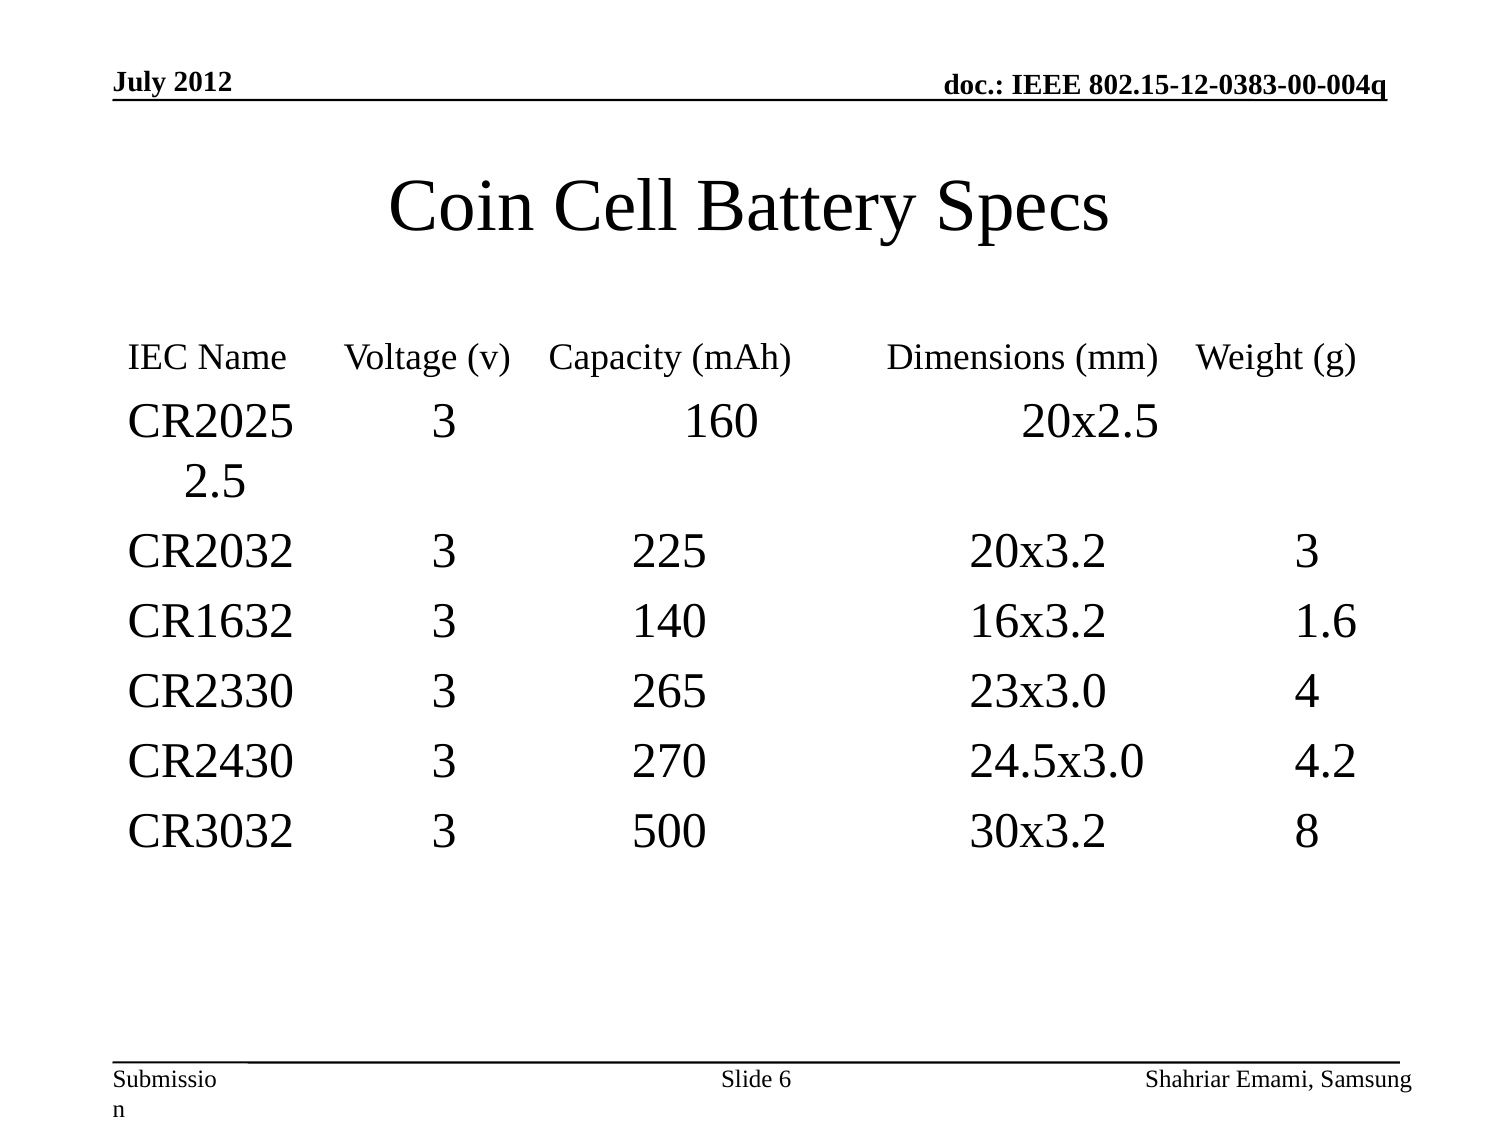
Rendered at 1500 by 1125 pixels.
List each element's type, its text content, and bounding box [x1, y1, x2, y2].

title Coin Cell Battery Specs [112, 112, 1388, 288]
list IEC Name Voltage (v) Capacity (mAh) Dimensions (mm) Weight (g) CR2025 3 160 20x2.5 2.5 CR2032 3 225 20x3.2 3 CR1632 3 140 16x3.2 1.6 CR2330 3 265 23x3.0 4 CR2430 3 270 24.5x3.0 4.2 CR3032 3 500 30x3.2 8 [112, 324, 1388, 1001]
slide_number Slide 6 [712, 1061, 800, 1093]
footer Shahriar Emami, Samsung [899, 1061, 1413, 1093]
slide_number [112, 61, 376, 98]
